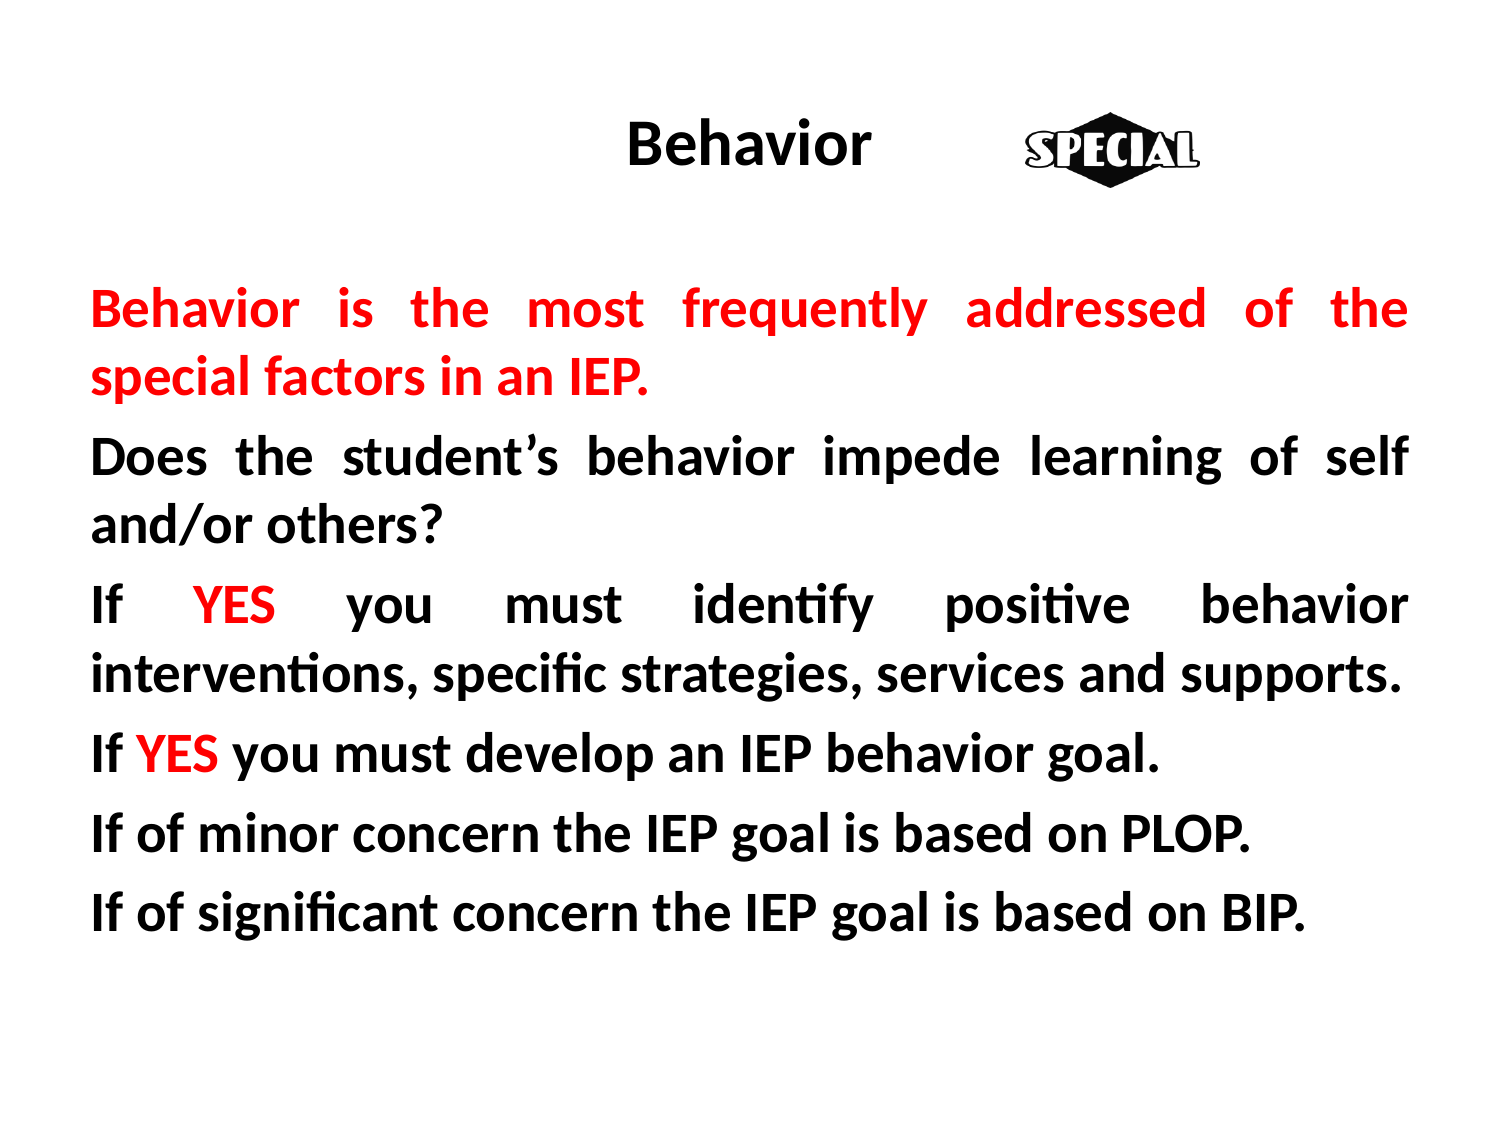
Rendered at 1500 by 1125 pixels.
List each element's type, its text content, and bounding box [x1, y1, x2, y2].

title Behavior [75, 45, 1425, 233]
list Behavior is the most frequently addressed of the special factors in an IEP. Does the student’s behavior impede learning of self and/or others? If YES you must identify positive behavior interventions, specific strategies, services and supports. If YES you must develop an IEP behavior goal. If of minor concern the IEP goal is based on PLOP. If of significant concern the IEP goal is based on BIP. [75, 262, 1425, 1005]
picture [1024, 112, 1201, 188]
